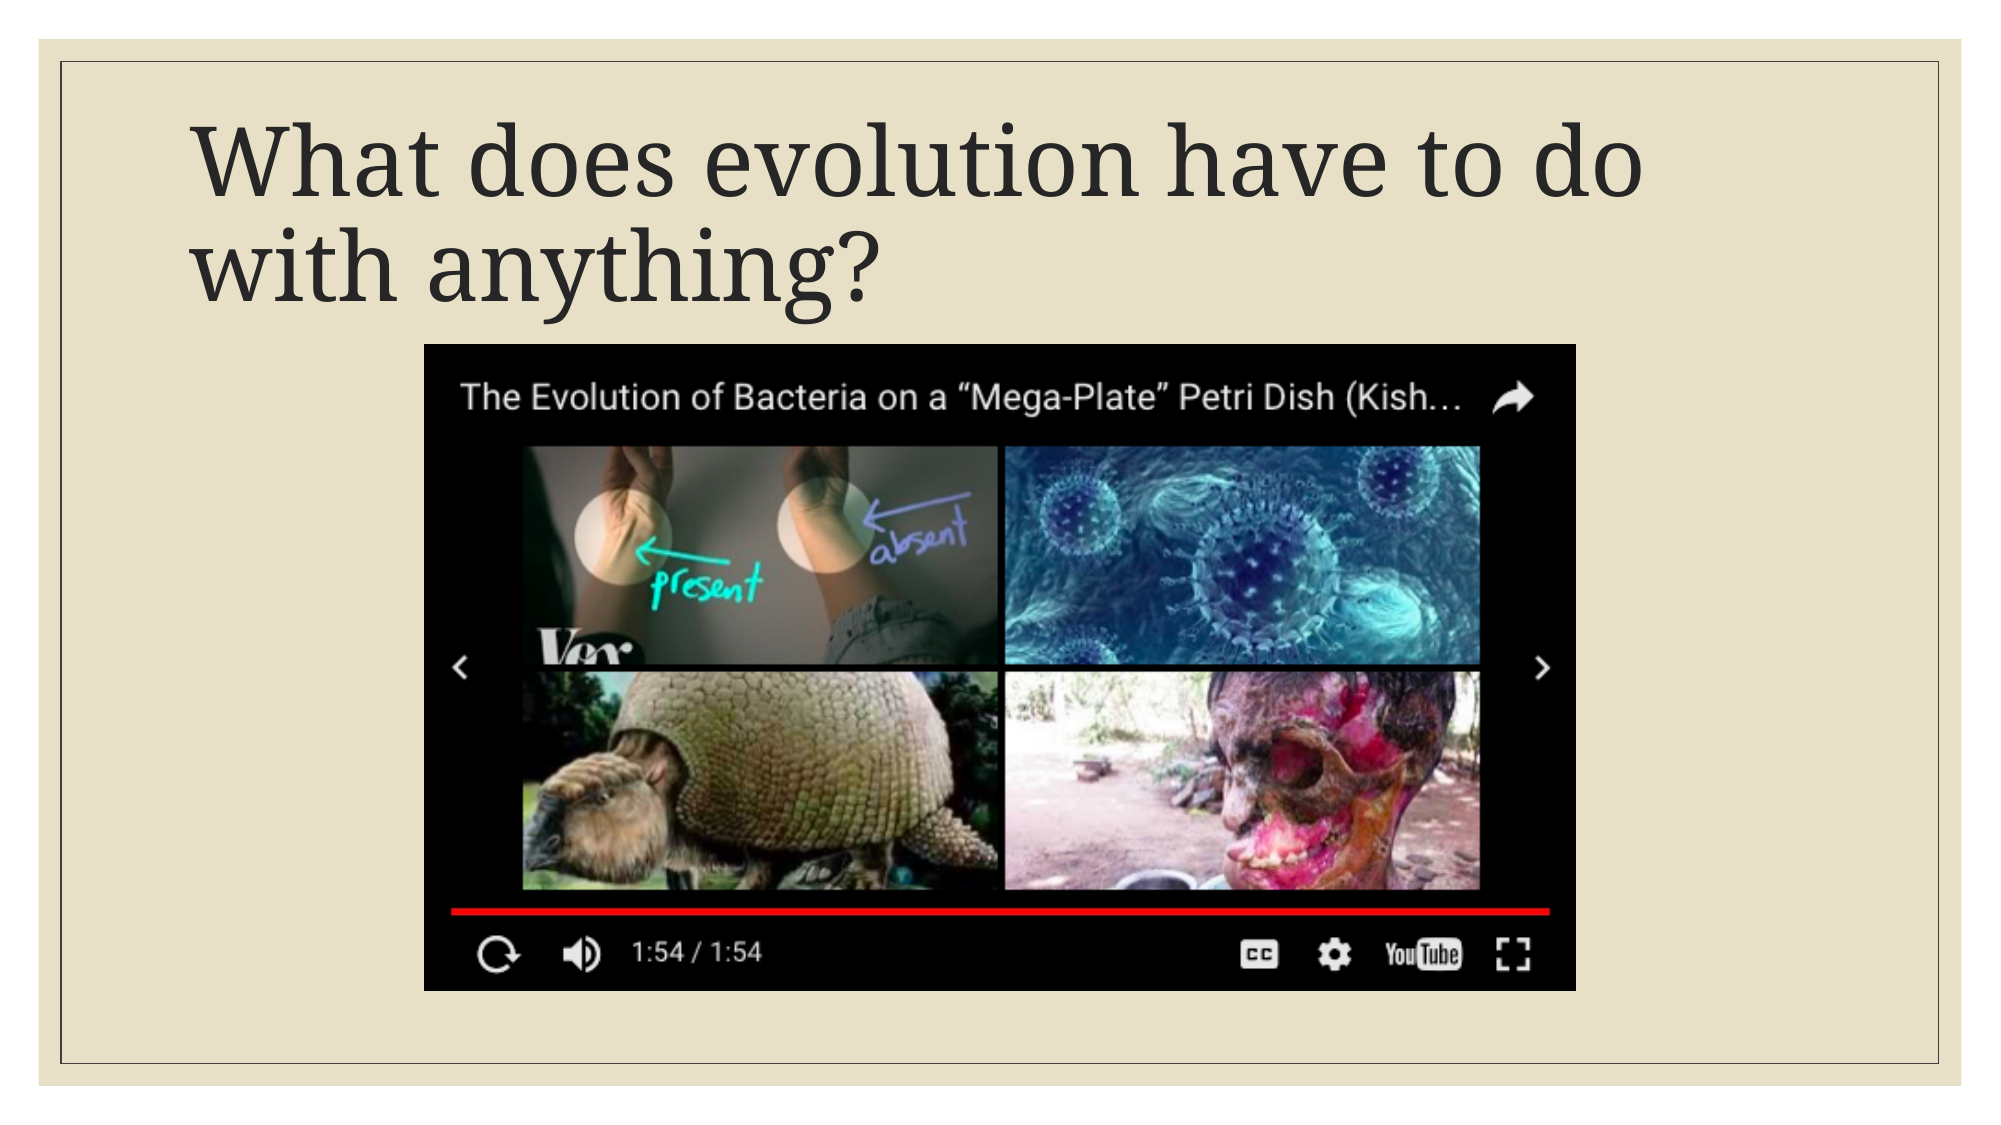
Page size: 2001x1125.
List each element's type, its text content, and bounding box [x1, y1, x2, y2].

title What does evolution have to do with anything? [174, 105, 1825, 331]
picture [424, 344, 1576, 991]
